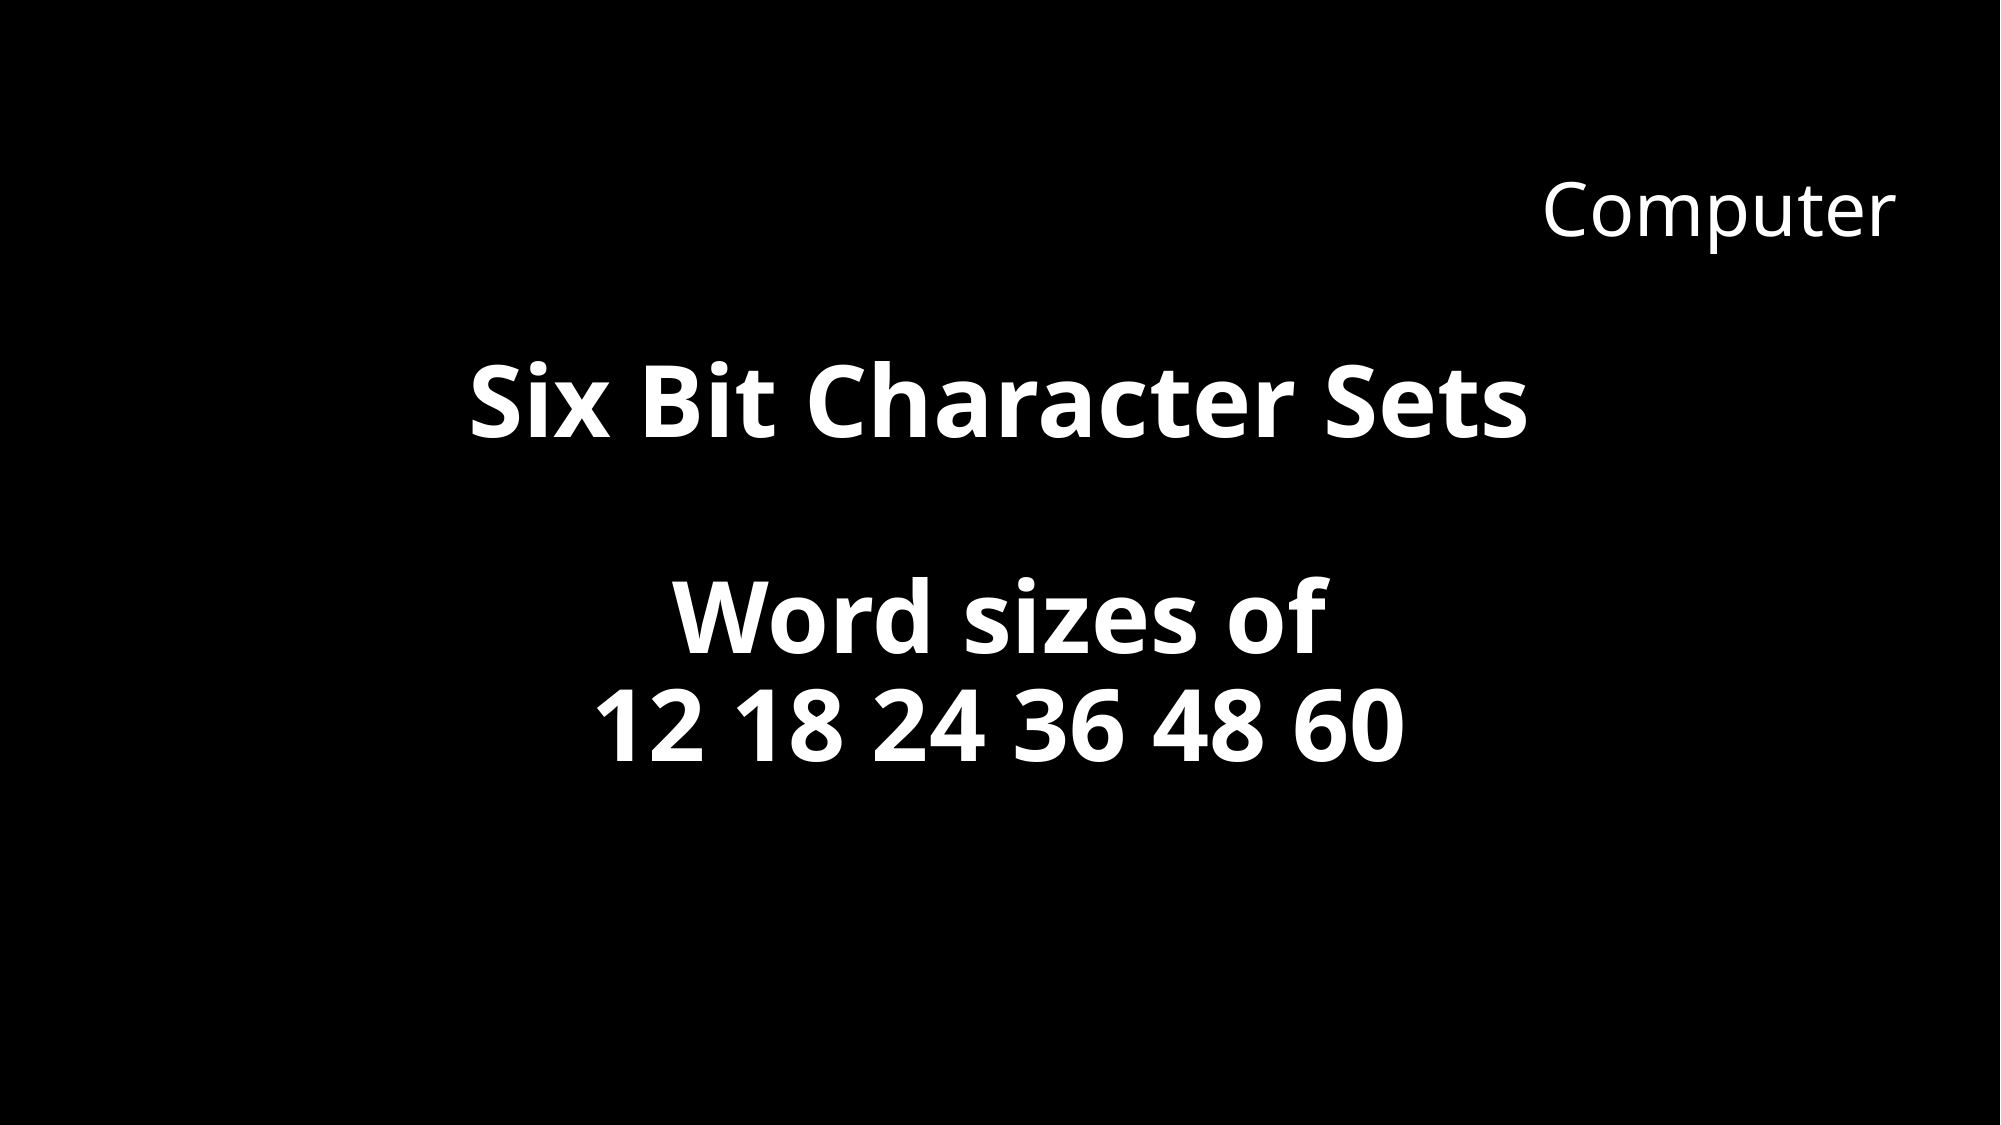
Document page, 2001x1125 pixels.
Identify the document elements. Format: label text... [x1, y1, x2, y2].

text_box Computer [1526, 153, 1913, 259]
title Six Bit Character Sets Word sizes of 12 18 24 36 48 60 [137, 59, 1863, 1075]
